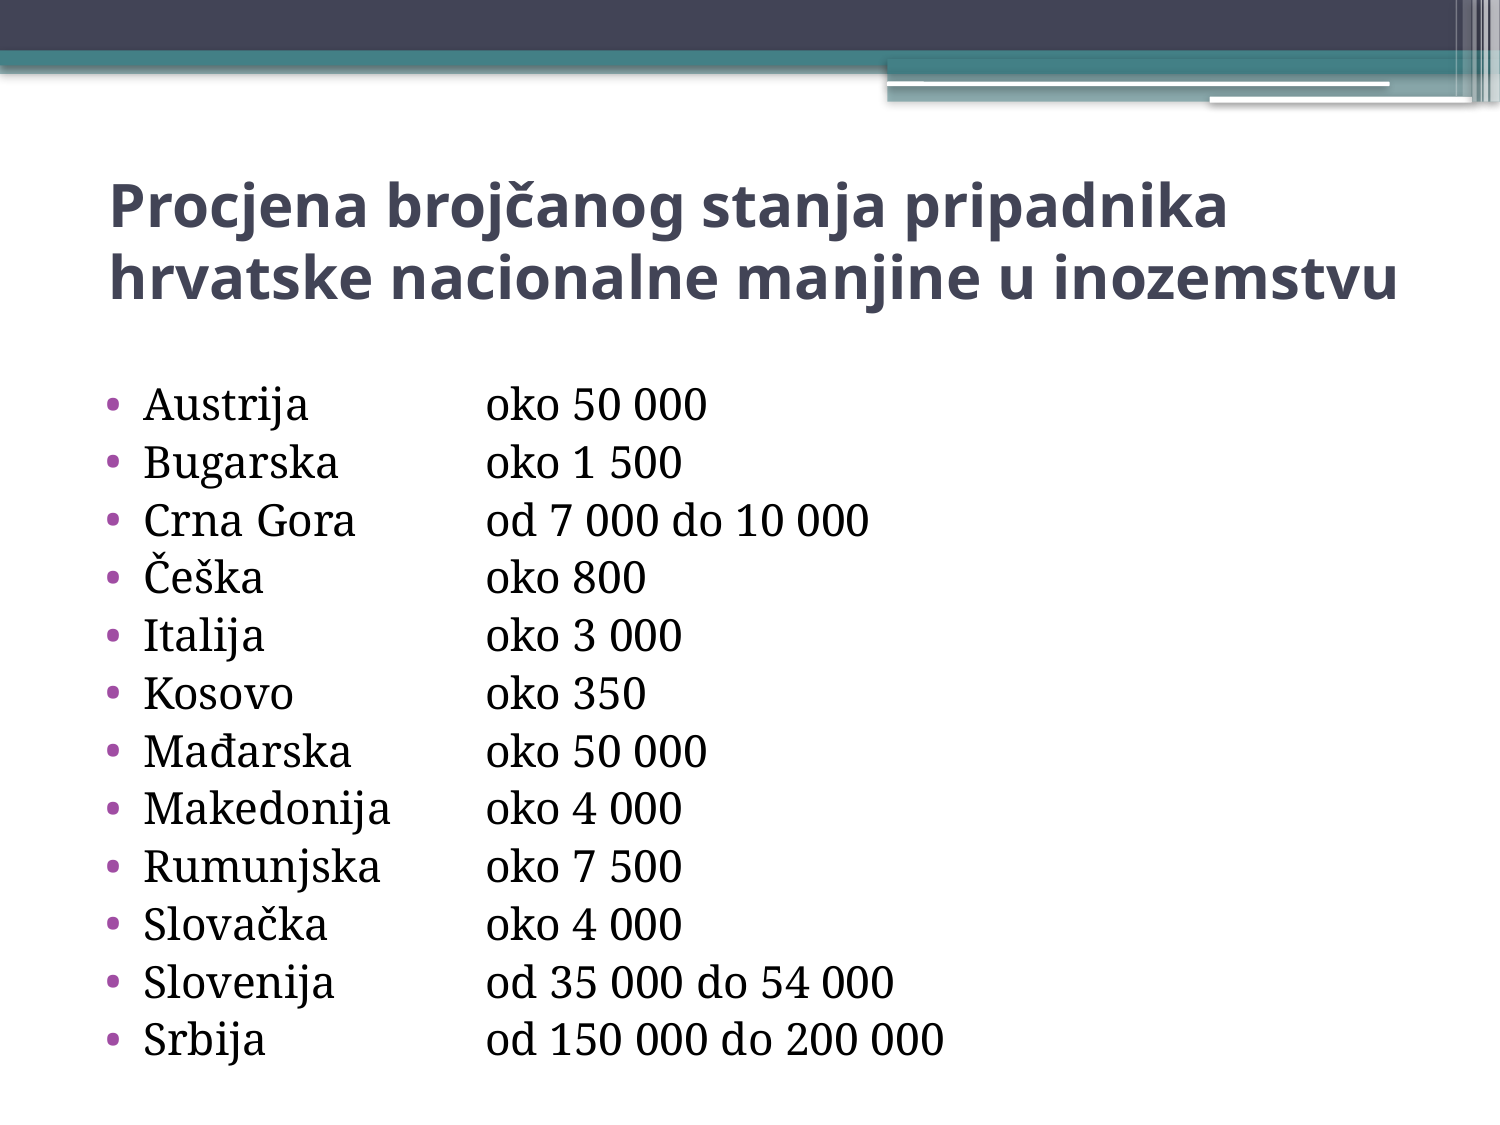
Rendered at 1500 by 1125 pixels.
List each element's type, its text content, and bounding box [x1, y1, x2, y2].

list Austrija oko 50 000 Bugarska oko 1 500 Crna Gora od 7 000 do 10 000 Češka oko 800 Italija oko 3 000 Kosovo oko 350 Mađarska oko 50 000 Makedonija oko 4 000 Rumunjska oko 7 500 Slovačka oko 4 000 Slovenija od 35 000 do 54 000 Srbija od 150 000 do 200 000 [75, 368, 1425, 1079]
title Procjena brojčanog stanja pripadnika hrvatske nacionalne manjine u inozemstvu [93, 152, 1444, 328]
